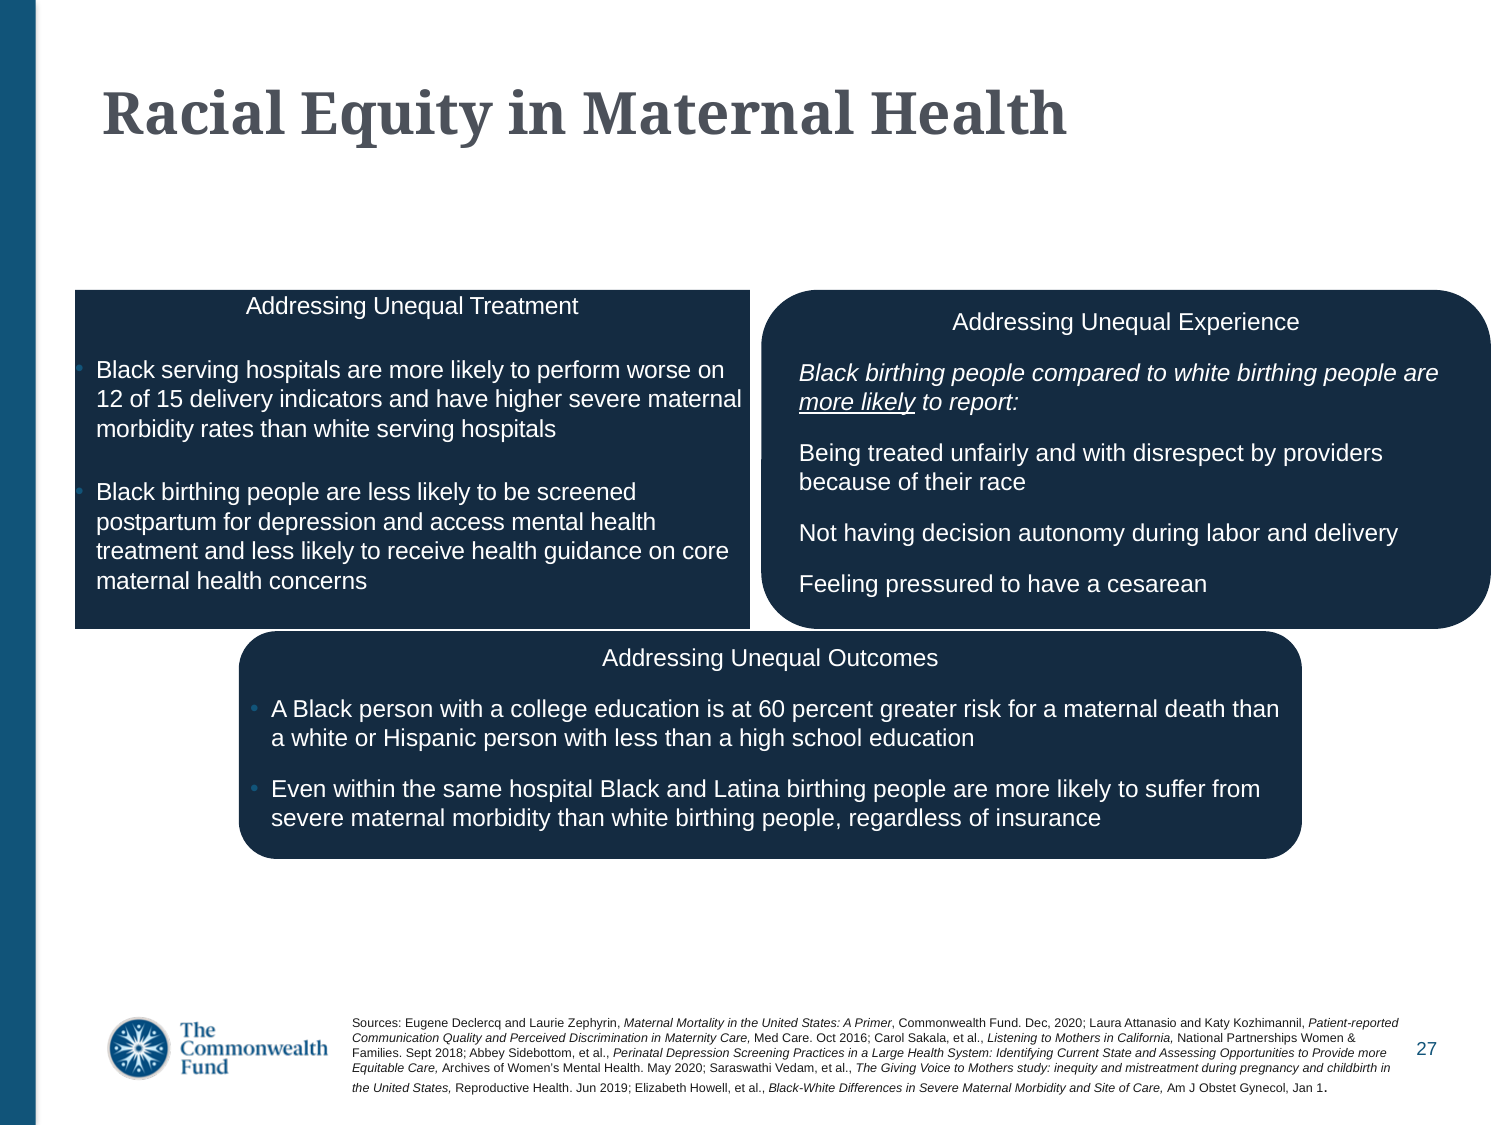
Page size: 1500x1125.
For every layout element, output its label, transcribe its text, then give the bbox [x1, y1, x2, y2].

text_box Sources: Eugene Declercq and Laurie Zephyrin, Maternal Mortality in the United States: A Primer, Commonwealth Fund. Dec, 2020; Laura Attanasio and Katy Kozhimannil, Patient-reported Communication Quality and Perceived Discrimination in Maternity Care, Med Care. Oct 2016; Carol Sakala, et al., Listening to Mothers in California, National Partnerships Women & Families. Sept 2018; Abbey Sidebottom, et al., Perinatal Depression Screening Practices in a Large Health System: Identifying Current State and Assessing Opportunities to Provide more Equitable Care, Archives of Women’s Mental Health. May 2020; Saraswathi Vedam, et al., The Giving Voice to Mothers study: inequity and mistreatment during pregnancy and childbirth in the United States, Reproductive Health. Jun 2019; Elizabeth Howell, et al., Black-White Differences in Severe Maternal Morbidity and Site of Care, Am J Obstet Gynecol, Jan 1. [340, 1009, 1417, 1102]
text_box Addressing Unequal Experience Black birthing people compared to white birthing people are more likely to report: Being treated unfairly and with disrespect by providers because of their race Not having decision autonomy during labor and delivery Feeling pressured to have a cesarean [761, 289, 1491, 629]
picture [85, 998, 354, 1123]
title Racial Equity in Maternal Health [102, 84, 1402, 205]
text_box Addressing Unequal Outcomes A Black person with a college education is at 60 percent greater risk for a maternal death than a white or Hispanic person with less than a high school education Even within the same hospital Black and Latina birthing people are more likely to suffer from severe maternal morbidity than white birthing people, regardless of insurance [238, 631, 1302, 859]
list Addressing Unequal Treatment Black serving hospitals are more likely to perform worse on 12 of 15 delivery indicators and have higher severe maternal morbidity rates than white serving hospitals Black birthing people are less likely to be screened postpartum for depression and access mental health treatment and less likely to receive health guidance on core maternal health concerns [75, 289, 750, 629]
